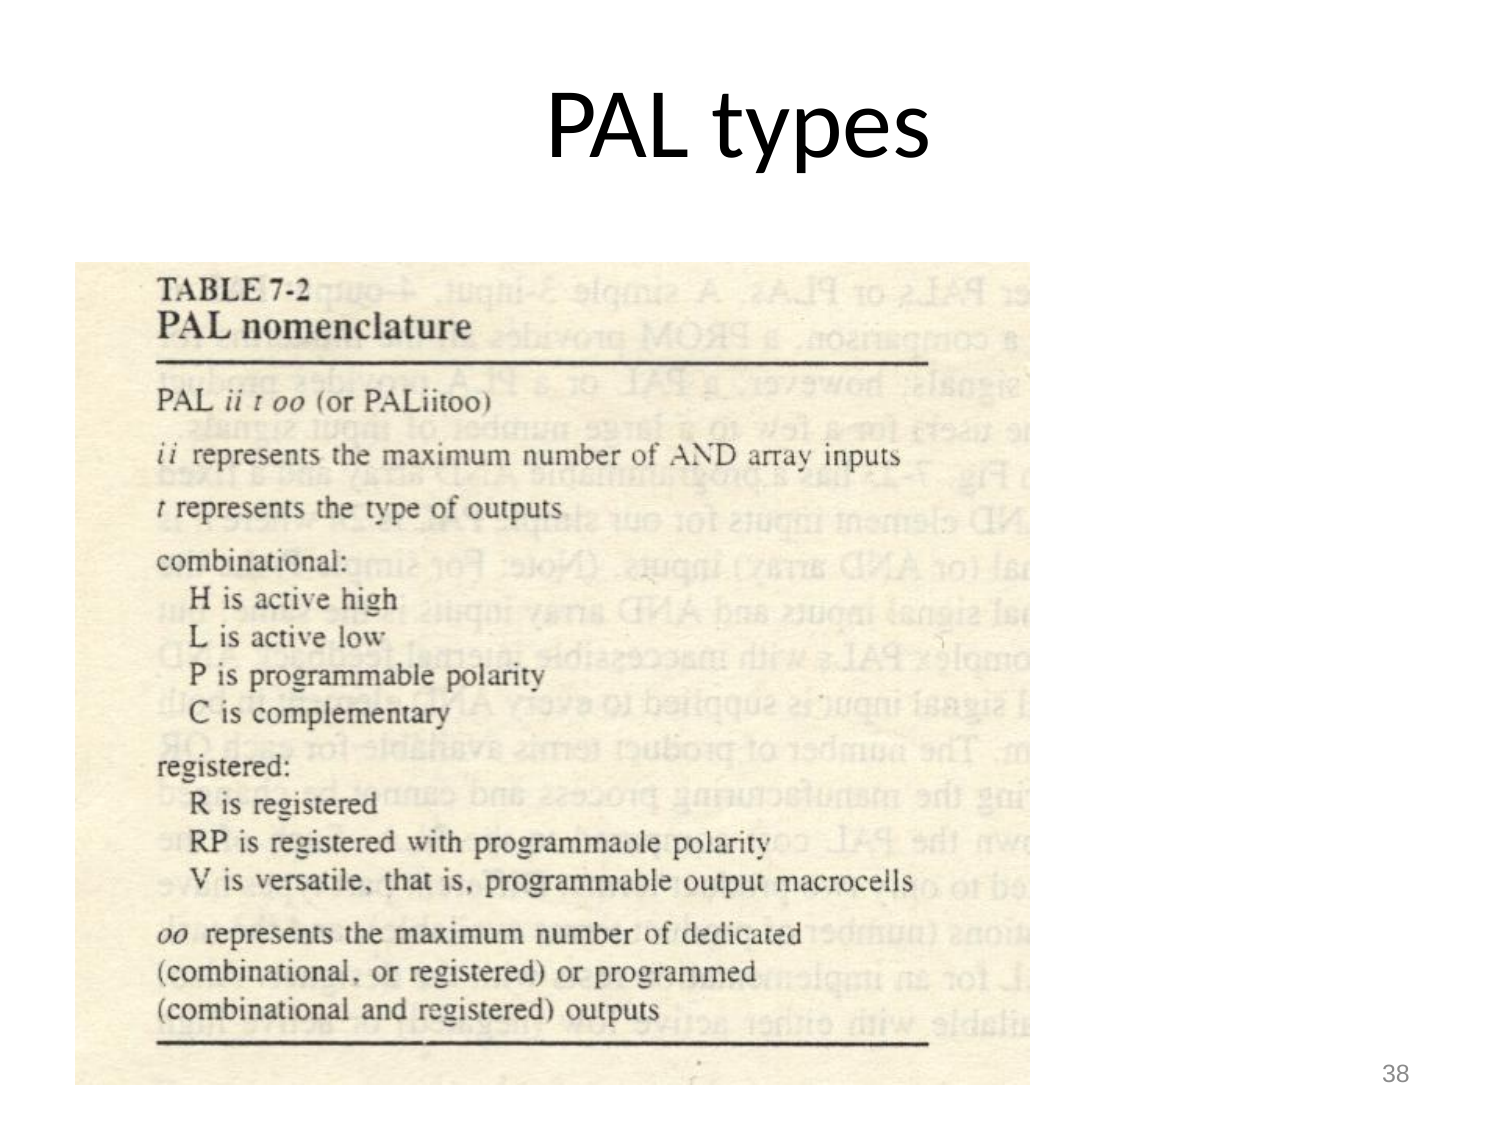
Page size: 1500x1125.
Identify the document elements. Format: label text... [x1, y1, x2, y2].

title PAL types [75, 23, 1425, 211]
slide_number 38 [1074, 1042, 1425, 1103]
picture [74, 262, 1030, 1085]
